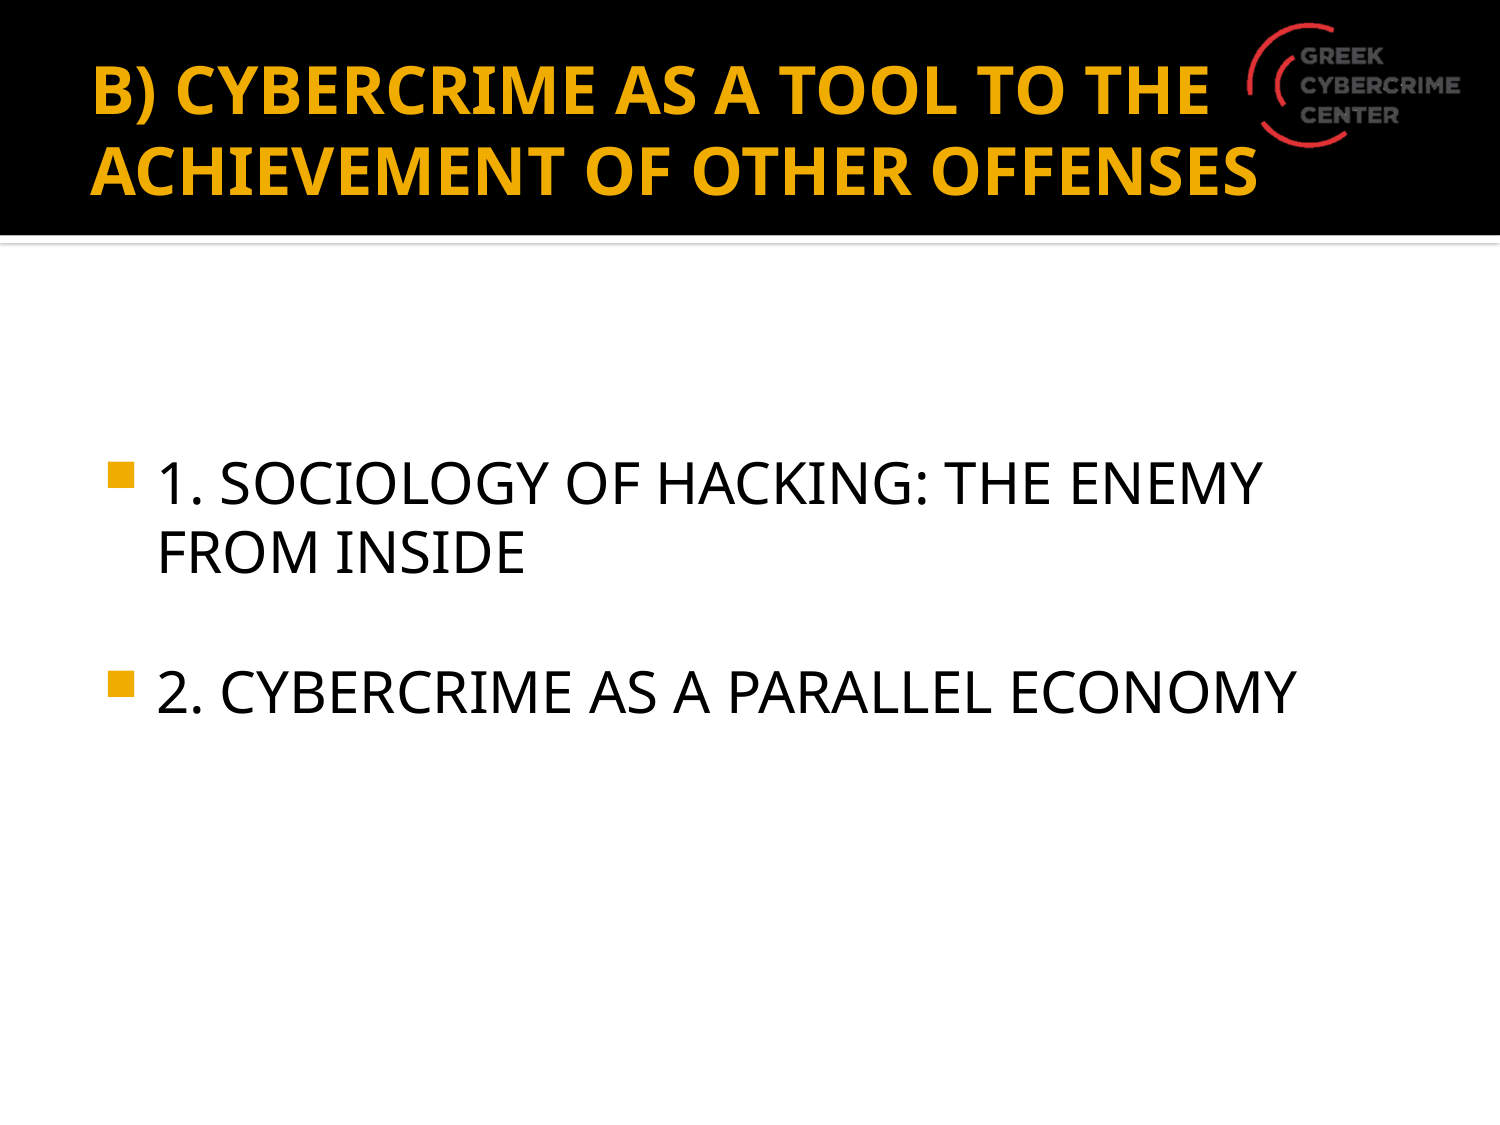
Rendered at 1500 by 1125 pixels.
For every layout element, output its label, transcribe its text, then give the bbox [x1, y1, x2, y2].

list 1. SOCIOLOGY OF HACKING: THE ENEMY FROM INSIDE 2. CYBERCRIME AS A PARALLEL ECONOMY [75, 291, 1425, 1050]
title B) CYBERCRIME AS A TOOL TO THE ACHIEVEMENT OF OTHER OFFENSES [75, 25, 1425, 231]
picture [1224, 0, 1482, 171]
